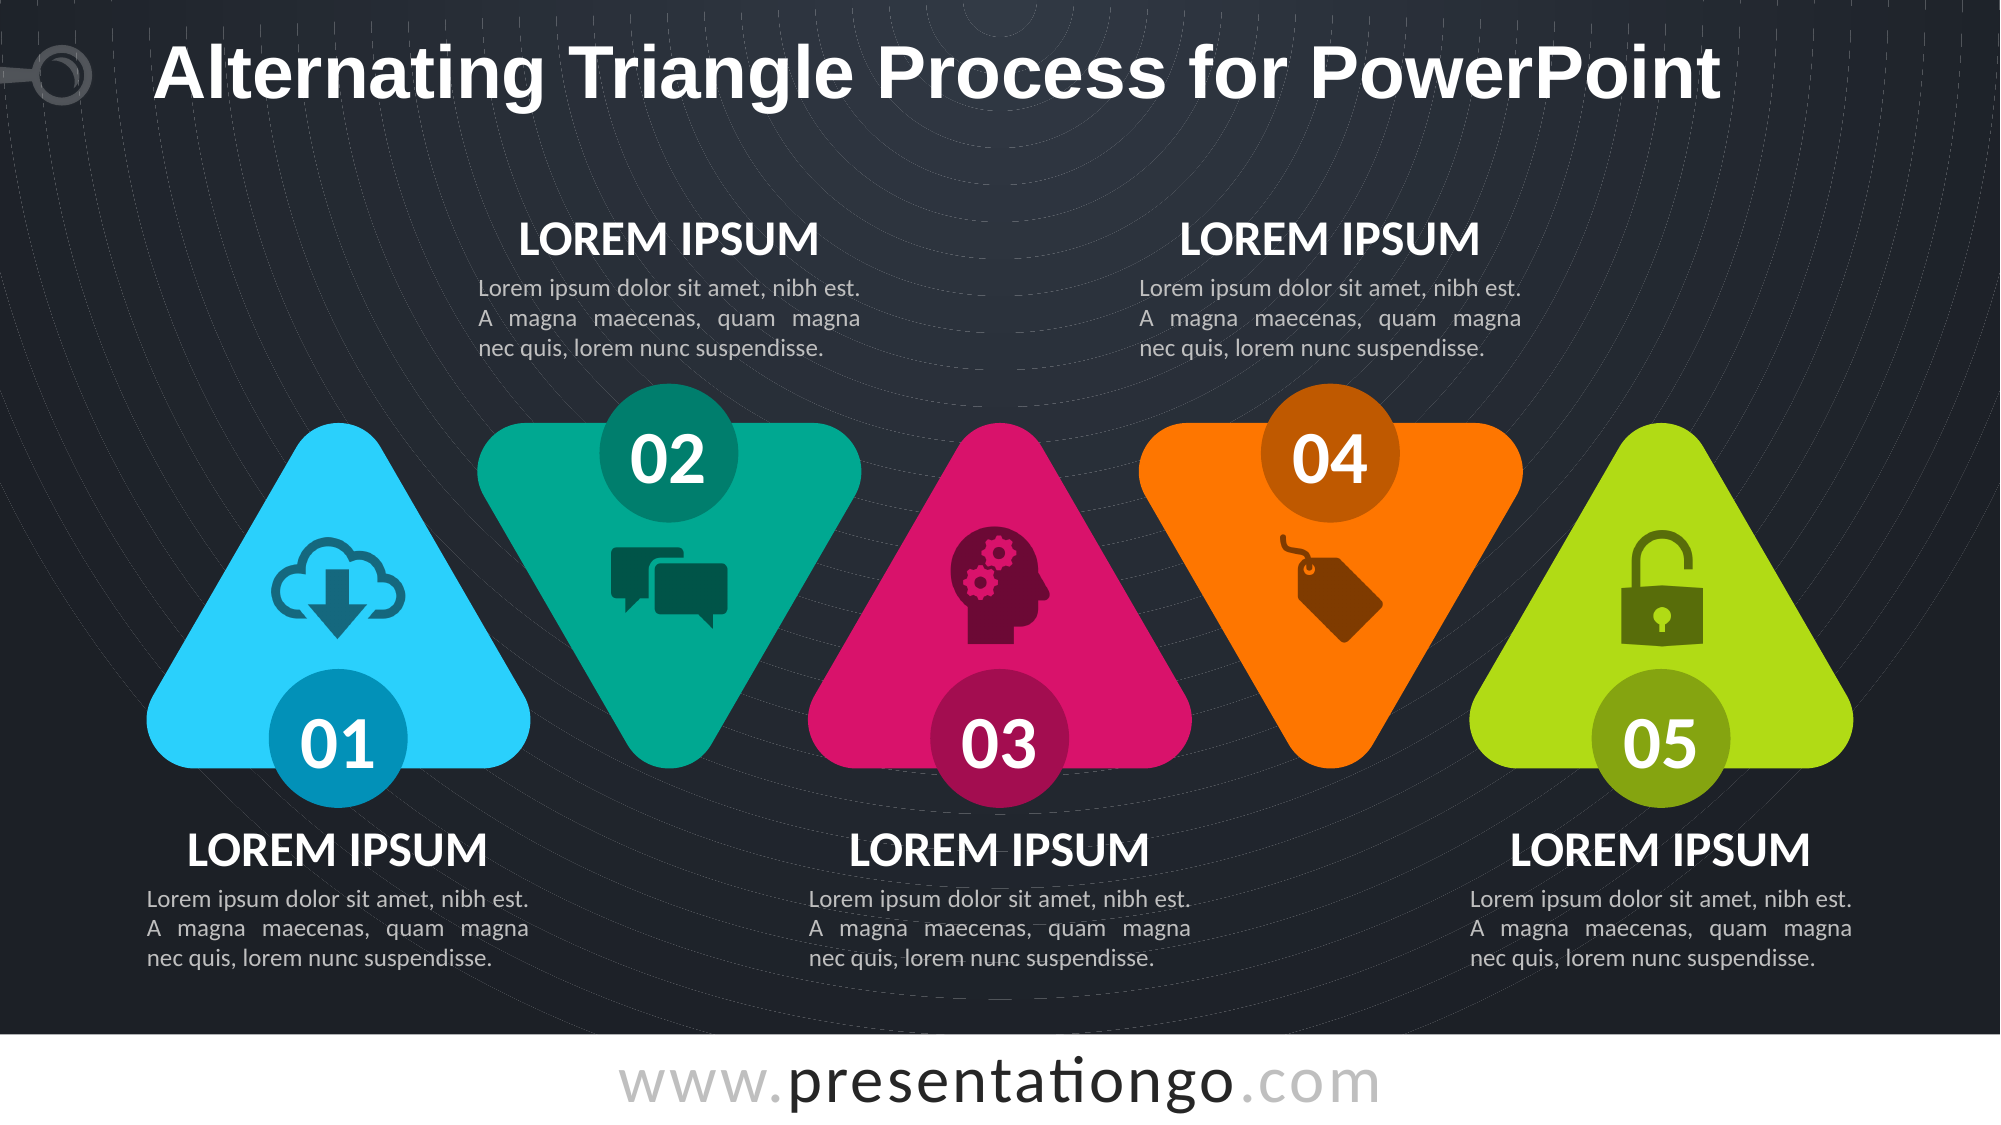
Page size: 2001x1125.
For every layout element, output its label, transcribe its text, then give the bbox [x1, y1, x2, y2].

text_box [807, 807, 1193, 981]
picture [1592, 518, 1732, 658]
text_box [807, 422, 1192, 769]
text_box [145, 807, 530, 981]
text_box 02 [599, 383, 739, 518]
text_box 03 [930, 668, 1070, 807]
text_box 01 [268, 668, 408, 807]
picture [930, 518, 1070, 658]
title Alternating Triangle Process for PowerPoint [137, 26, 1863, 148]
picture [599, 518, 739, 658]
text_box [1469, 422, 1854, 769]
text_box 04 [1260, 383, 1400, 518]
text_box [1469, 807, 1854, 981]
text_box [477, 422, 862, 769]
picture [268, 518, 408, 658]
text_box [1138, 422, 1523, 769]
text_box [146, 422, 531, 769]
picture [1261, 518, 1401, 658]
text_box 05 [1591, 668, 1731, 807]
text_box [477, 197, 862, 371]
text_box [1138, 197, 1523, 371]
